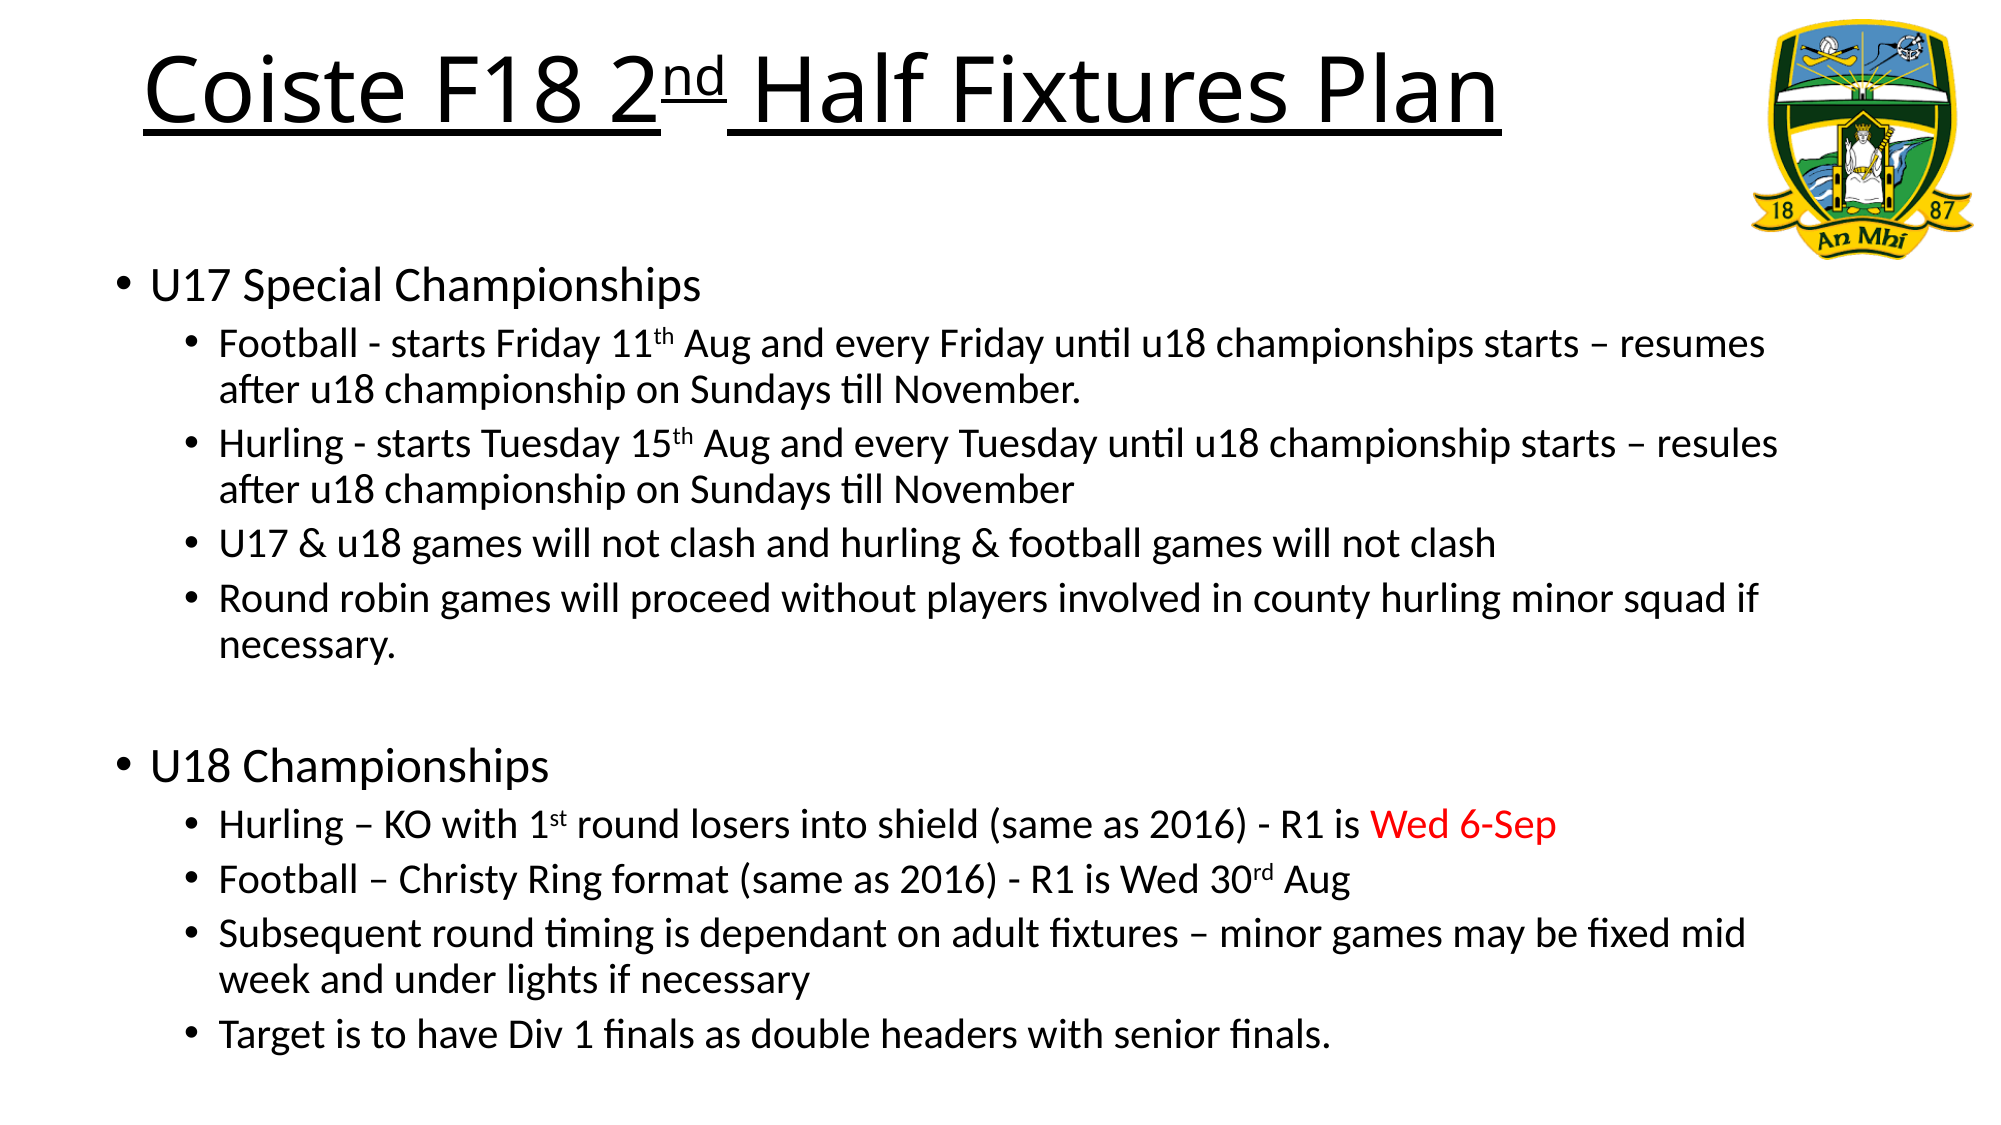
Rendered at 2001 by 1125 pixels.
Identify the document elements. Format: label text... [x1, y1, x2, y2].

title Coiste F18 2nd Half Fixtures Plan [127, 25, 1853, 161]
list U17 Special Championships Football - starts Friday 11th Aug and every Friday until u18 championships starts – resumes after u18 championship on Sundays till November. Hurling - starts Tuesday 15th Aug and every Tuesday until u18 championship starts – resules after u18 championship on Sundays till November U17 & u18 games will not clash and hurling & football games will not clash Round robin games will proceed without players involved in county hurling minor squad if necessary. U18 Championships Hurling – KO with 1st round losers into shield (same as 2016) - R1 is Wed 6-Sep Football – Christy Ring format (same as 2016) - R1 is Wed 30rd Aug Subsequent round timing is dependant on adult fixtures – minor games may be fixed mid week and under lights if necessary Target is to have Div 1 finals as double headers with senior finals. [100, 182, 1826, 1076]
picture [1751, 19, 1974, 260]
